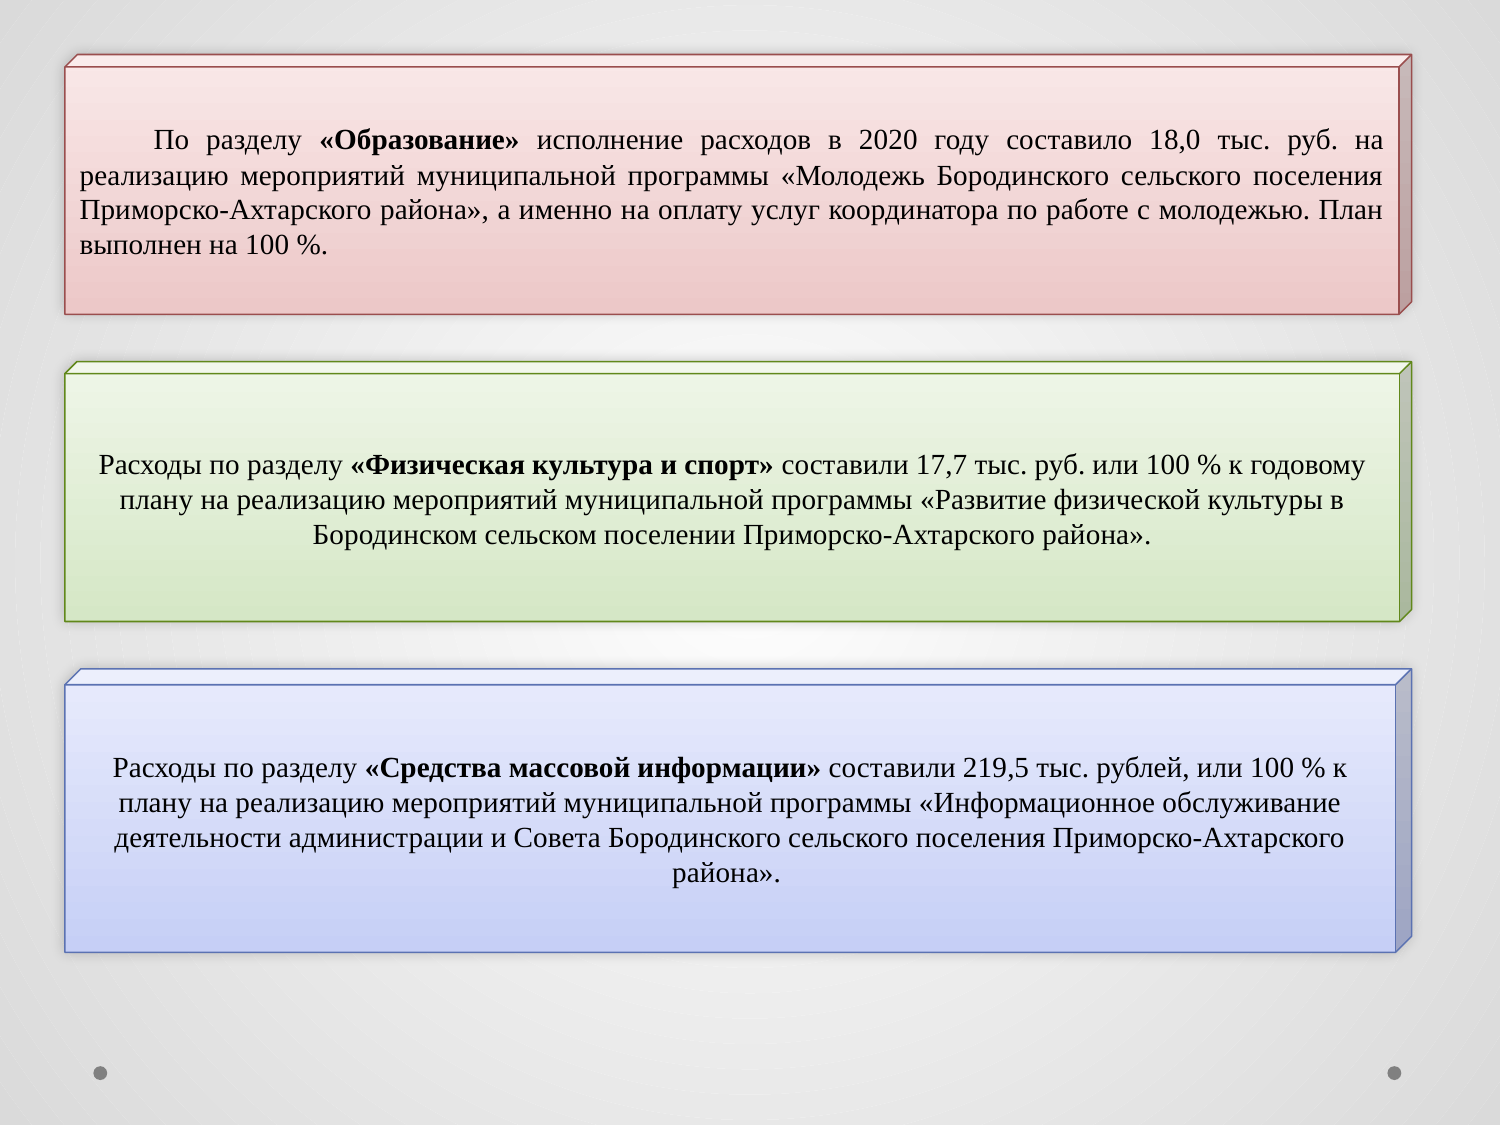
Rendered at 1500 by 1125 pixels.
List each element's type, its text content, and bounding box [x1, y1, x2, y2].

text_box Расходы по разделу «Физическая культура и спорт» составили 17,7 тыс. руб. или 100 % к годовому плану на реализацию мероприятий муниципальной программы «Развитие физической культуры в Бородинском сельском поселении Приморско-Ахтарского района». [64, 360, 1413, 623]
text_box По разделу «Образование» исполнение расходов в 2020 году составило 18,0 тыс. руб. на реализацию мероприятий муниципальной программы «Молодежь Бородинского сельского поселения Приморско-Ахтарского района», а именно на оплату услуг координатора по работе с молодежью. План выполнен на 100 %. [64, 53, 1413, 316]
text_box Расходы по разделу «Средства массовой информации» составили 219,5 тыс. рублей, или 100 % к плану на реализацию мероприятий муниципальной программы «Информационное обслуживание деятельности администрации и Совета Бородинского сельского поселения Приморско-Ахтарского района». [64, 668, 1413, 954]
